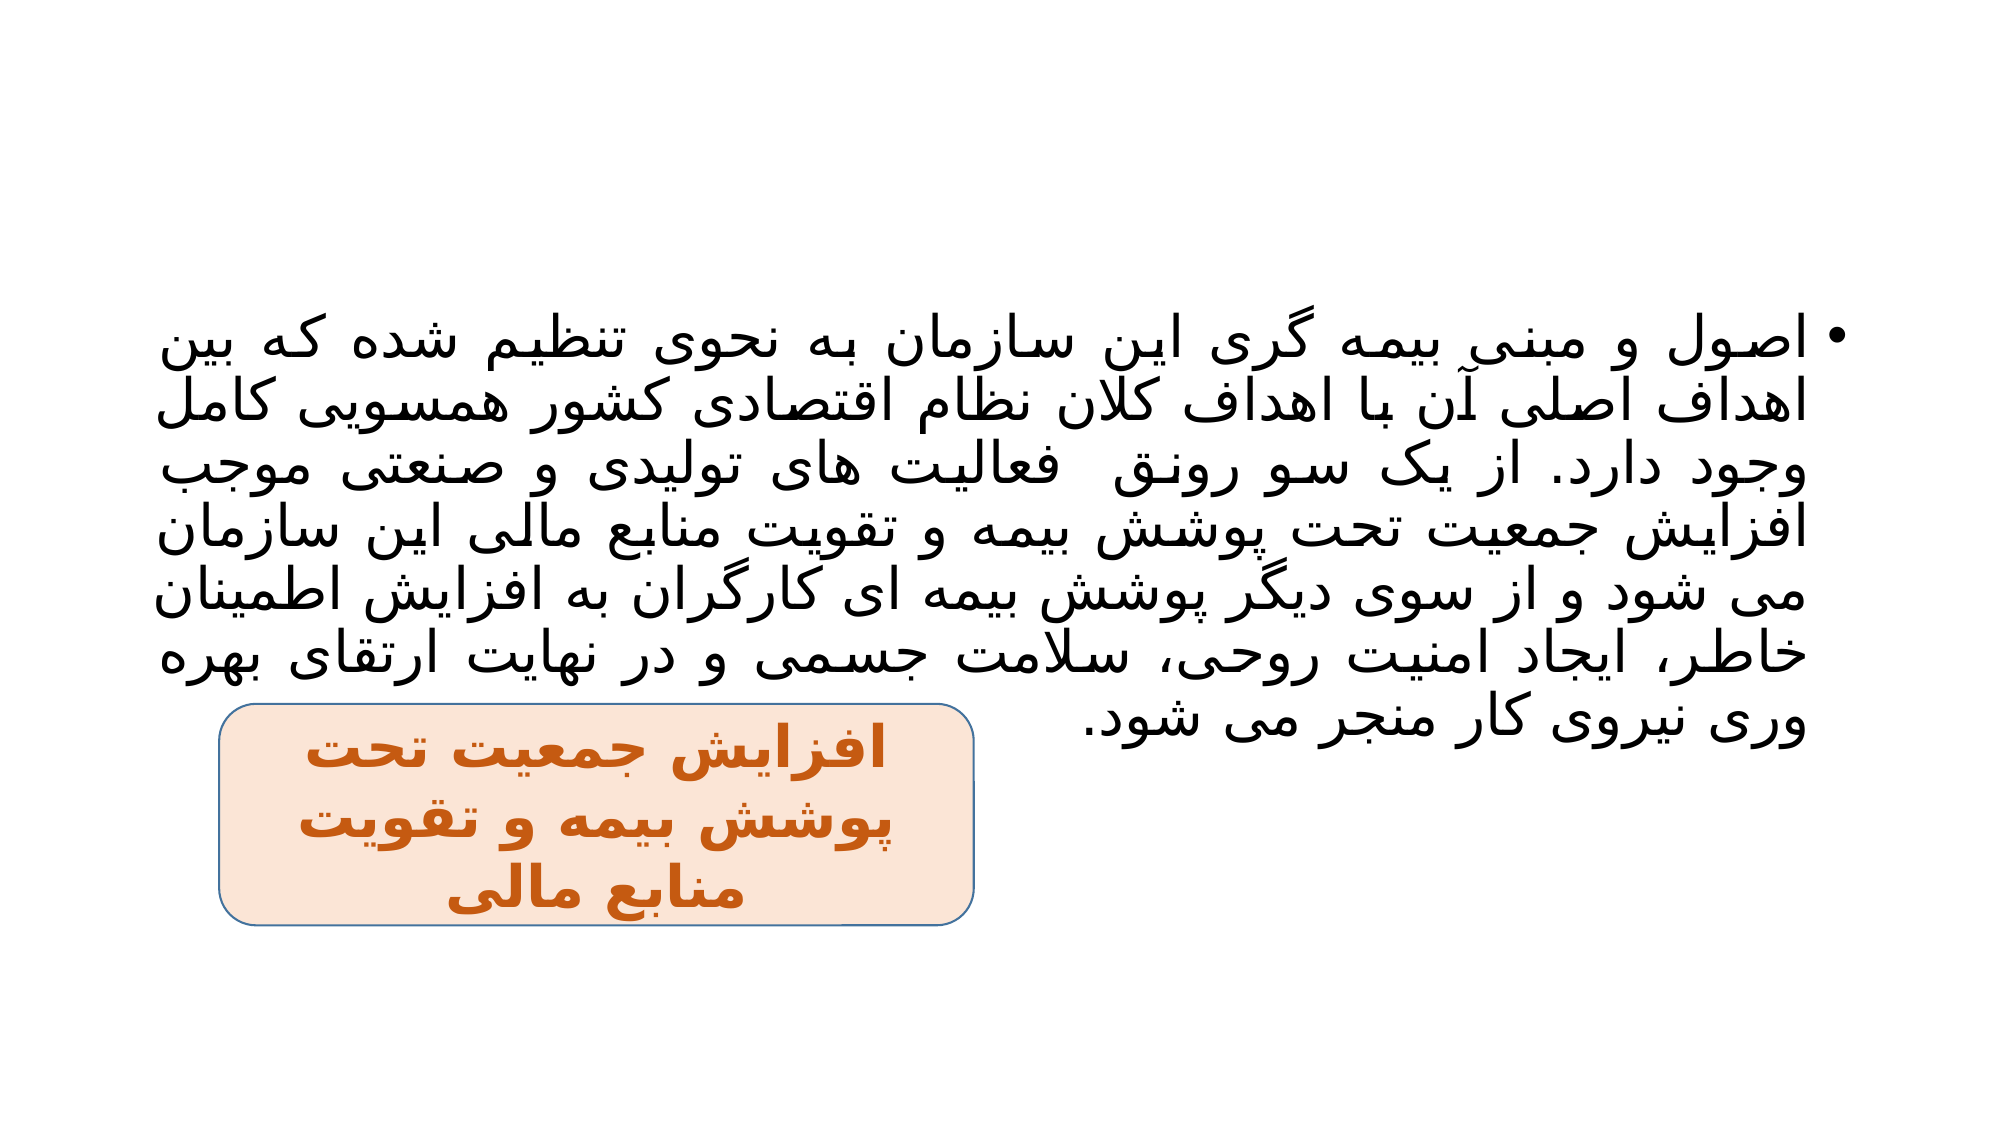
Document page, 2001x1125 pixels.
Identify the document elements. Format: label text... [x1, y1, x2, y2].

text_box افزایش جمعیت تحت پوشش بیمه و تقویت منابع مالی [218, 702, 975, 927]
list اصول و مبنی بیمه گری این سازمان به نحوی تنظیم شده که بین اهداف اصلی آن با اهداف کلان نظام اقتصادی کشور همسویی کامل وجود دارد. از یک سو رونق فعالیت های تولیدی و صنعتی موجب افزایش جمعیت تحت پوشش بیمه و تقویت منابع مالی این سازمان می شود و از سوی دیگر پوشش بیمه ای کارگران به افزایش اطمینان خاطر، ایجاد امنیت روحی، سلامت جسمی و در نهایت ارتقای بهره وری نیروی کار منجر می شود. [137, 299, 1863, 1014]
